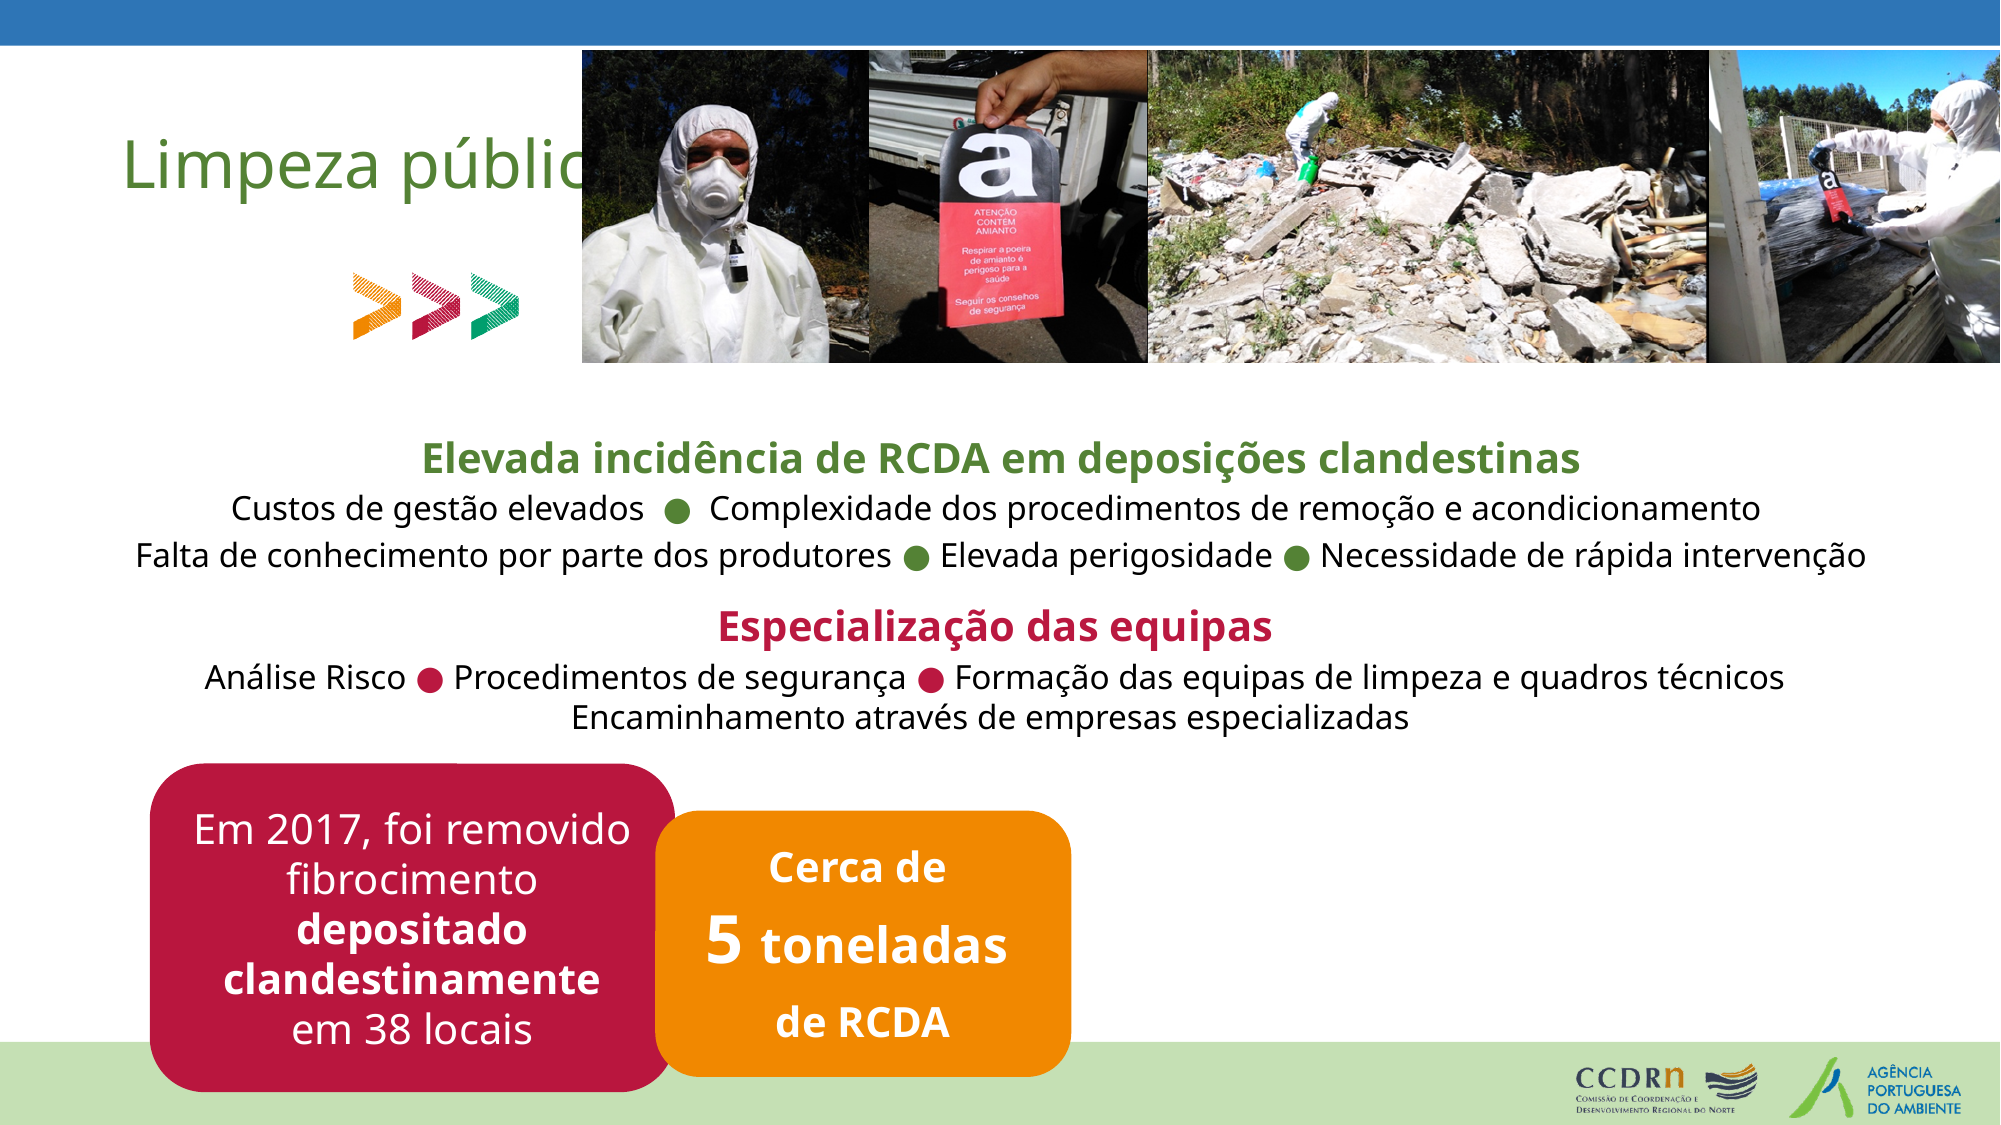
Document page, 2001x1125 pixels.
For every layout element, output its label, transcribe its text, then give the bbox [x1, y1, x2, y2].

picture [353, 272, 519, 340]
picture [1569, 1058, 1764, 1118]
text_box Elevada incidência de RCDA em deposições clandestinas Custos de gestão elevados ● Complexidade dos procedimentos de remoção e acondicionamento Falta de conhecimento por parte dos produtores ● Elevada perigosidade ● Necessidade de rápida intervenção [41, 423, 1961, 637]
picture [582, 50, 2000, 363]
text_box [0, 0, 2000, 47]
text_box Em 2017, foi removido fibrocimento depositado clandestinamente em 38 locais [149, 763, 675, 1093]
text_box Limpeza pública [106, 123, 582, 281]
text_box Especialização das equipas Análise Risco ● Procedimentos de segurança ● Formação das equipas de limpeza e quadros técnicos Encaminhamento através de empresas especializadas [149, 592, 1842, 744]
text_box [0, 1041, 2000, 1125]
picture [1789, 1057, 1961, 1118]
text_box Cerca de 5 toneladas de RCDA [655, 810, 1072, 1077]
